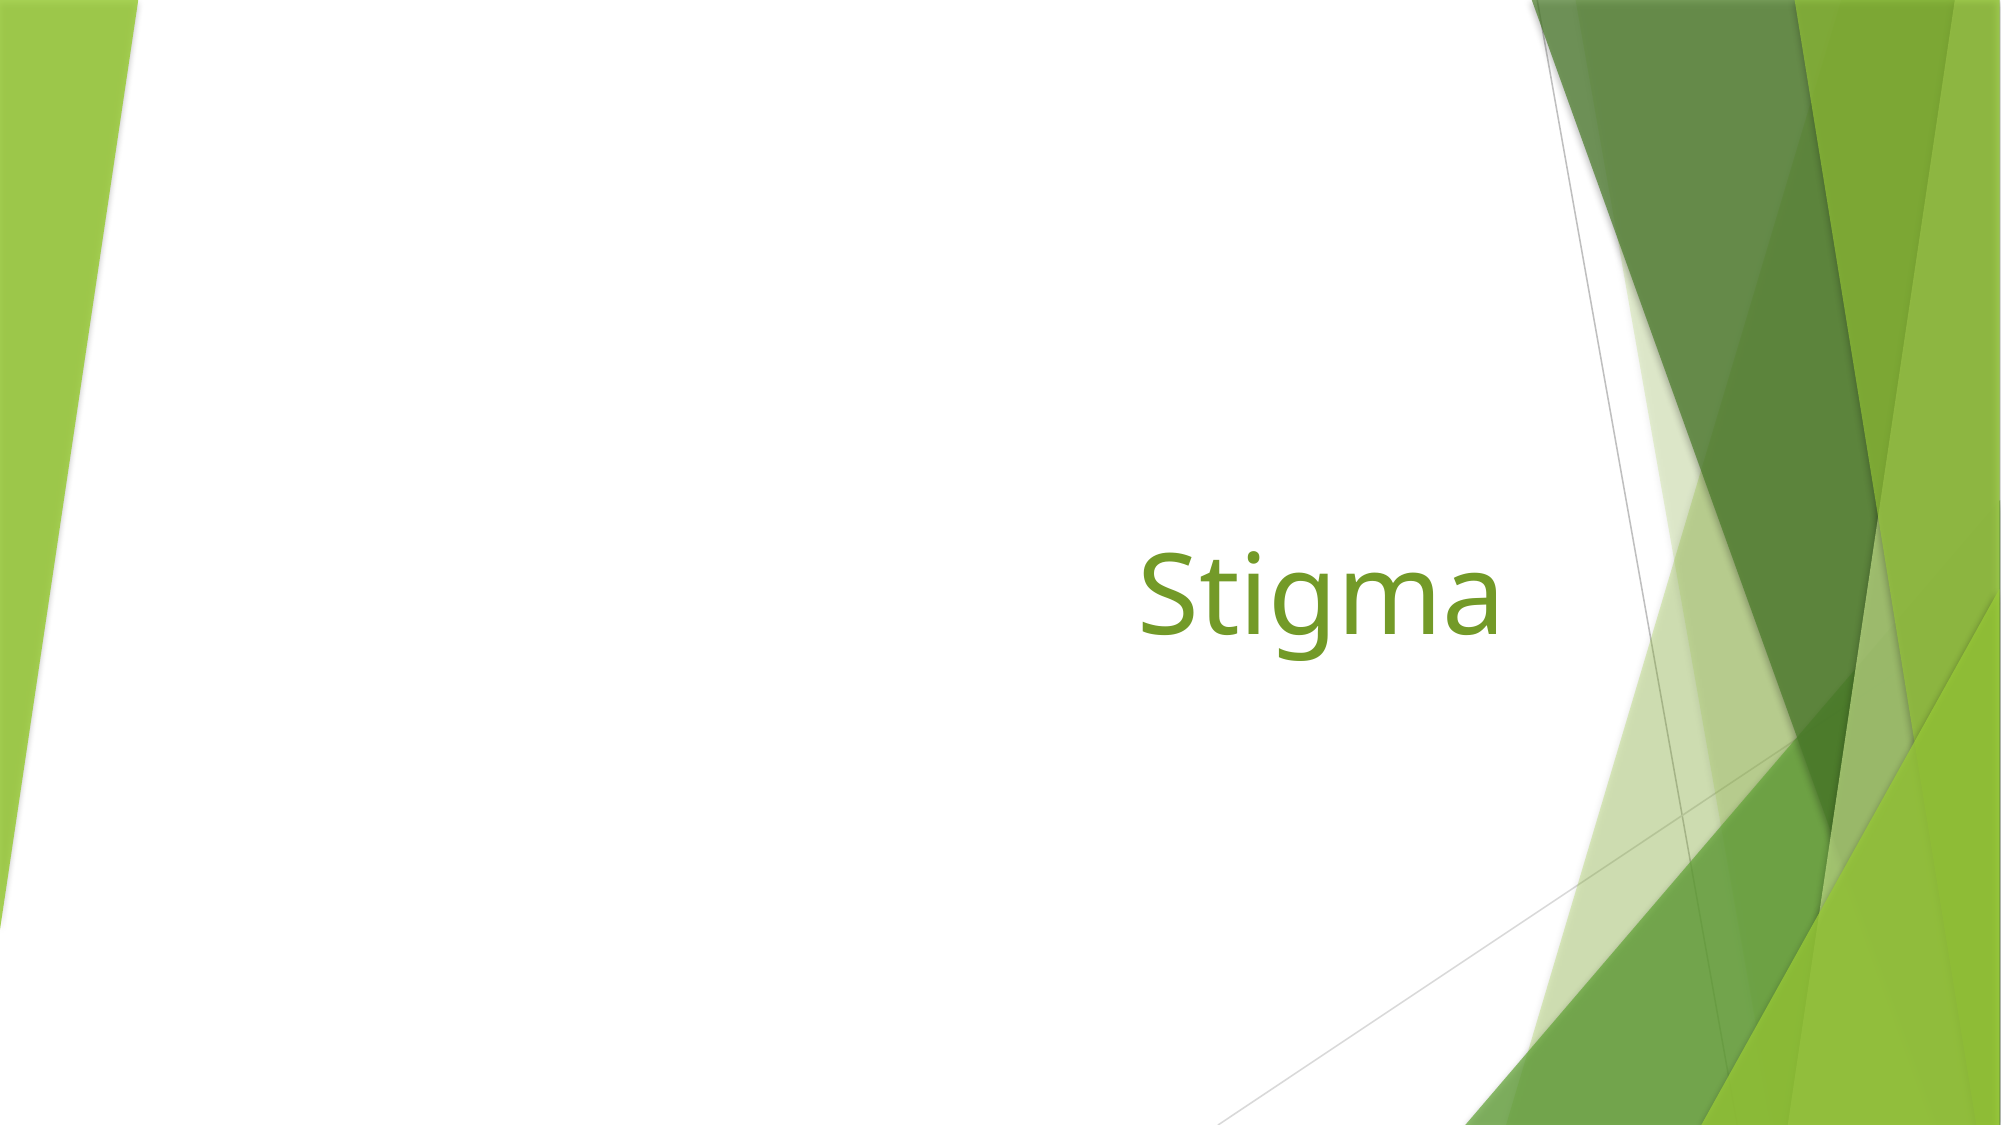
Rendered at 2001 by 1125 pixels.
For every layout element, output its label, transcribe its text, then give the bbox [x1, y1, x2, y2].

title Stigma [247, 394, 1522, 665]
